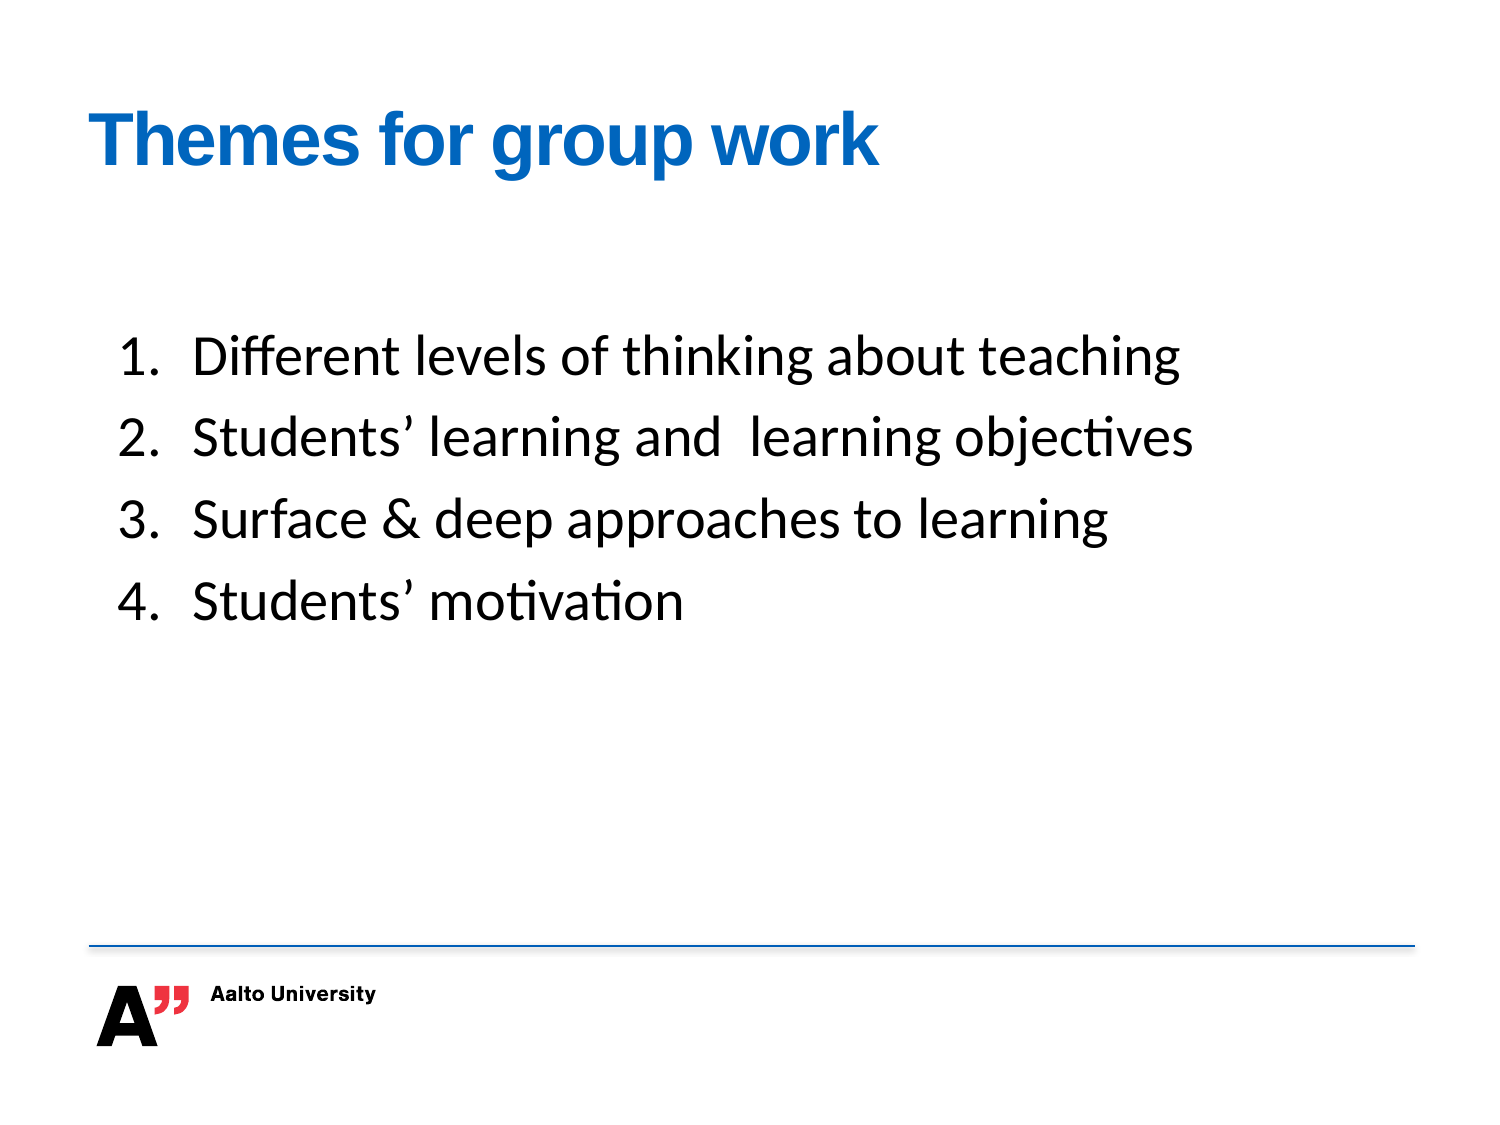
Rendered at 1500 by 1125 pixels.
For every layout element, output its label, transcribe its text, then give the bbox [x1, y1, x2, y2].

list Different levels of thinking about teaching Students’ learning and learning objectives Surface & deep approaches to learning Students’ motivation [117, 316, 1444, 946]
title Themes for group work [88, 104, 1415, 301]
